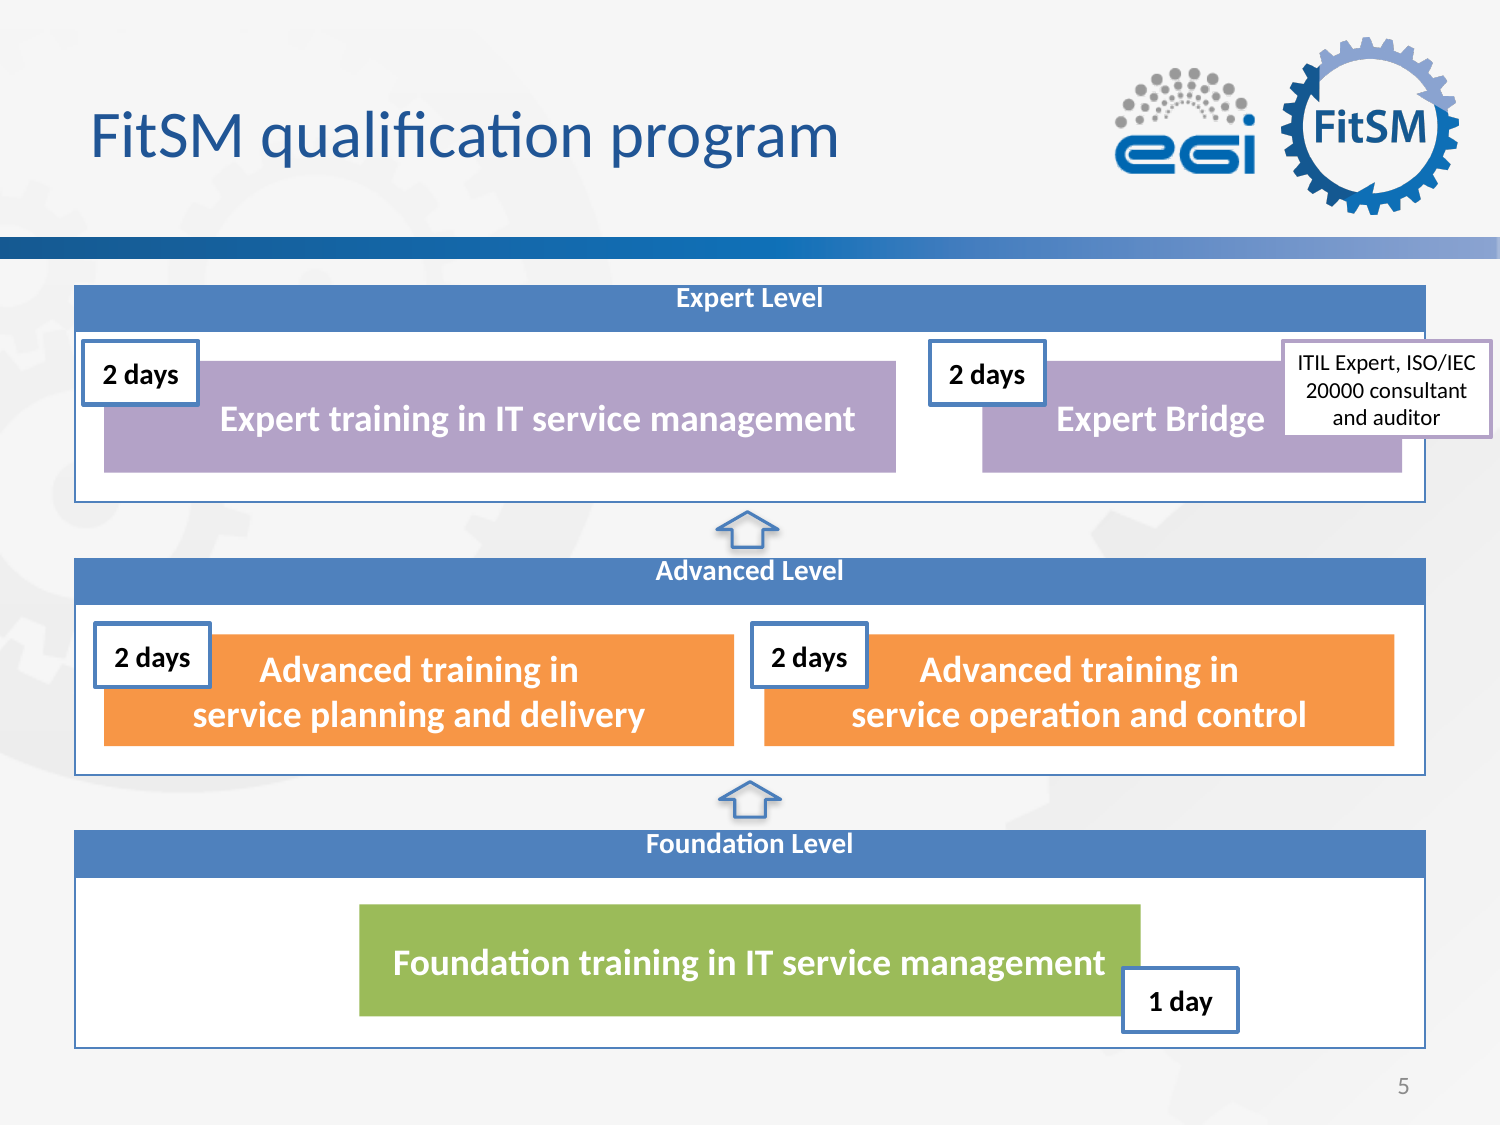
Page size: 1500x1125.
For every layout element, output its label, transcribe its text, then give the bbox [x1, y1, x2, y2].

table_header Advanced Level [76, 559, 1424, 603]
table_header Foundation Level [76, 832, 1424, 876]
text_box 2 days [928, 339, 1047, 407]
text_box 2 days [750, 621, 869, 689]
table_header Expert Level [76, 287, 1424, 331]
text_box Foundation training in IT service management [357, 902, 1143, 1018]
text_box Advanced training in service planning and delivery [102, 632, 736, 748]
text_box 2 days [81, 339, 200, 407]
text_box [718, 781, 782, 818]
text_box [716, 511, 779, 548]
text_box ITIL Expert, ISO/IEC 20000 consultant and auditor [1281, 339, 1493, 439]
title FitSM qualification program [75, 45, 1047, 217]
text_box Expert training in IT service management [102, 359, 898, 475]
slide_number 5 [1074, 1054, 1425, 1115]
text_box Expert Bridge [980, 359, 1404, 475]
table_cell [76, 605, 1424, 774]
text_box Advanced training in service operation and control [762, 632, 1397, 748]
text_box 1 day [1121, 966, 1240, 1034]
table_cell [76, 332, 1424, 501]
text_box 2 days [93, 621, 212, 689]
table_cell [76, 878, 1424, 1047]
picture [0, 0, 1500, 1125]
